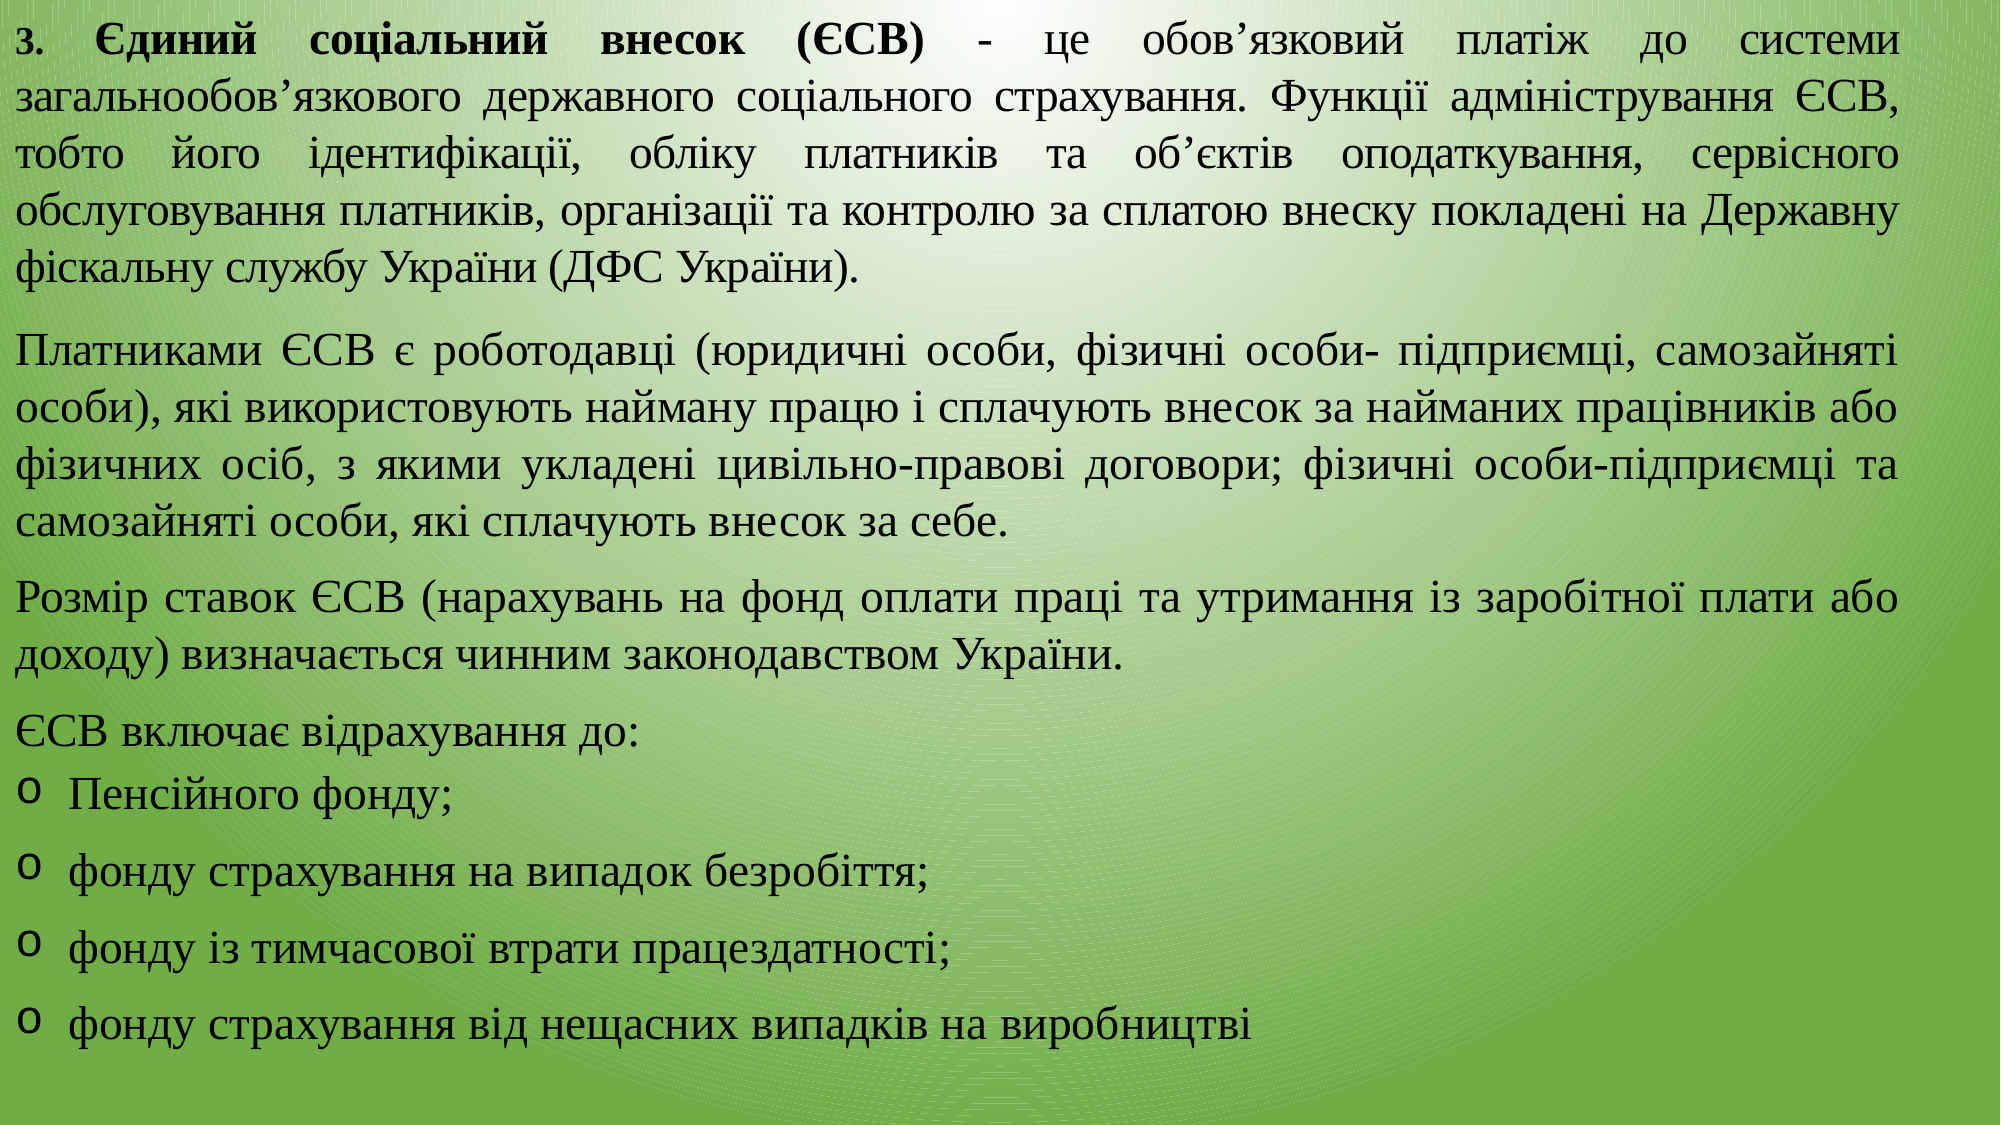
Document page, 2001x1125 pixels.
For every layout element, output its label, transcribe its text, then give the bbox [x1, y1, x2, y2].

list 3. Єдиний соціальний внесок (ЄСВ) - це обов’язковий платіж до системи загальнообов’язкового державного соціального страхування. Функції адміністрування ЄСВ, тобто його ідентифікації, обліку платників та об’єктів оподаткування, сервісного обслуговування платників, організації та контролю за сплатою внеску покладені на Державну фіскальну службу України (ДФС України). Платниками ЄСВ є роботодавці (юридичні особи, фізичні особи- підприємці, самозайняті особи), які використовують найману працю і сплачують внесок за найманих працівників або фізичних осіб, з якими укладені цивільно-правові договори; фізичні особи-підприємці та самозайняті особи, які сплачують внесок за себе. Розмір ставок ЄСВ (нарахувань на фонд оплати праці та утримання із заробітної плати або доходу) визначається чинним законодавством України. ЄСВ включає відрахування до: Пенсійного фонду; фонду страхування на випадок безробіття; фонду із тимчасової втрати працездатності; фонду страхування від нещасних випадків на виробництві [0, 0, 1973, 1067]
